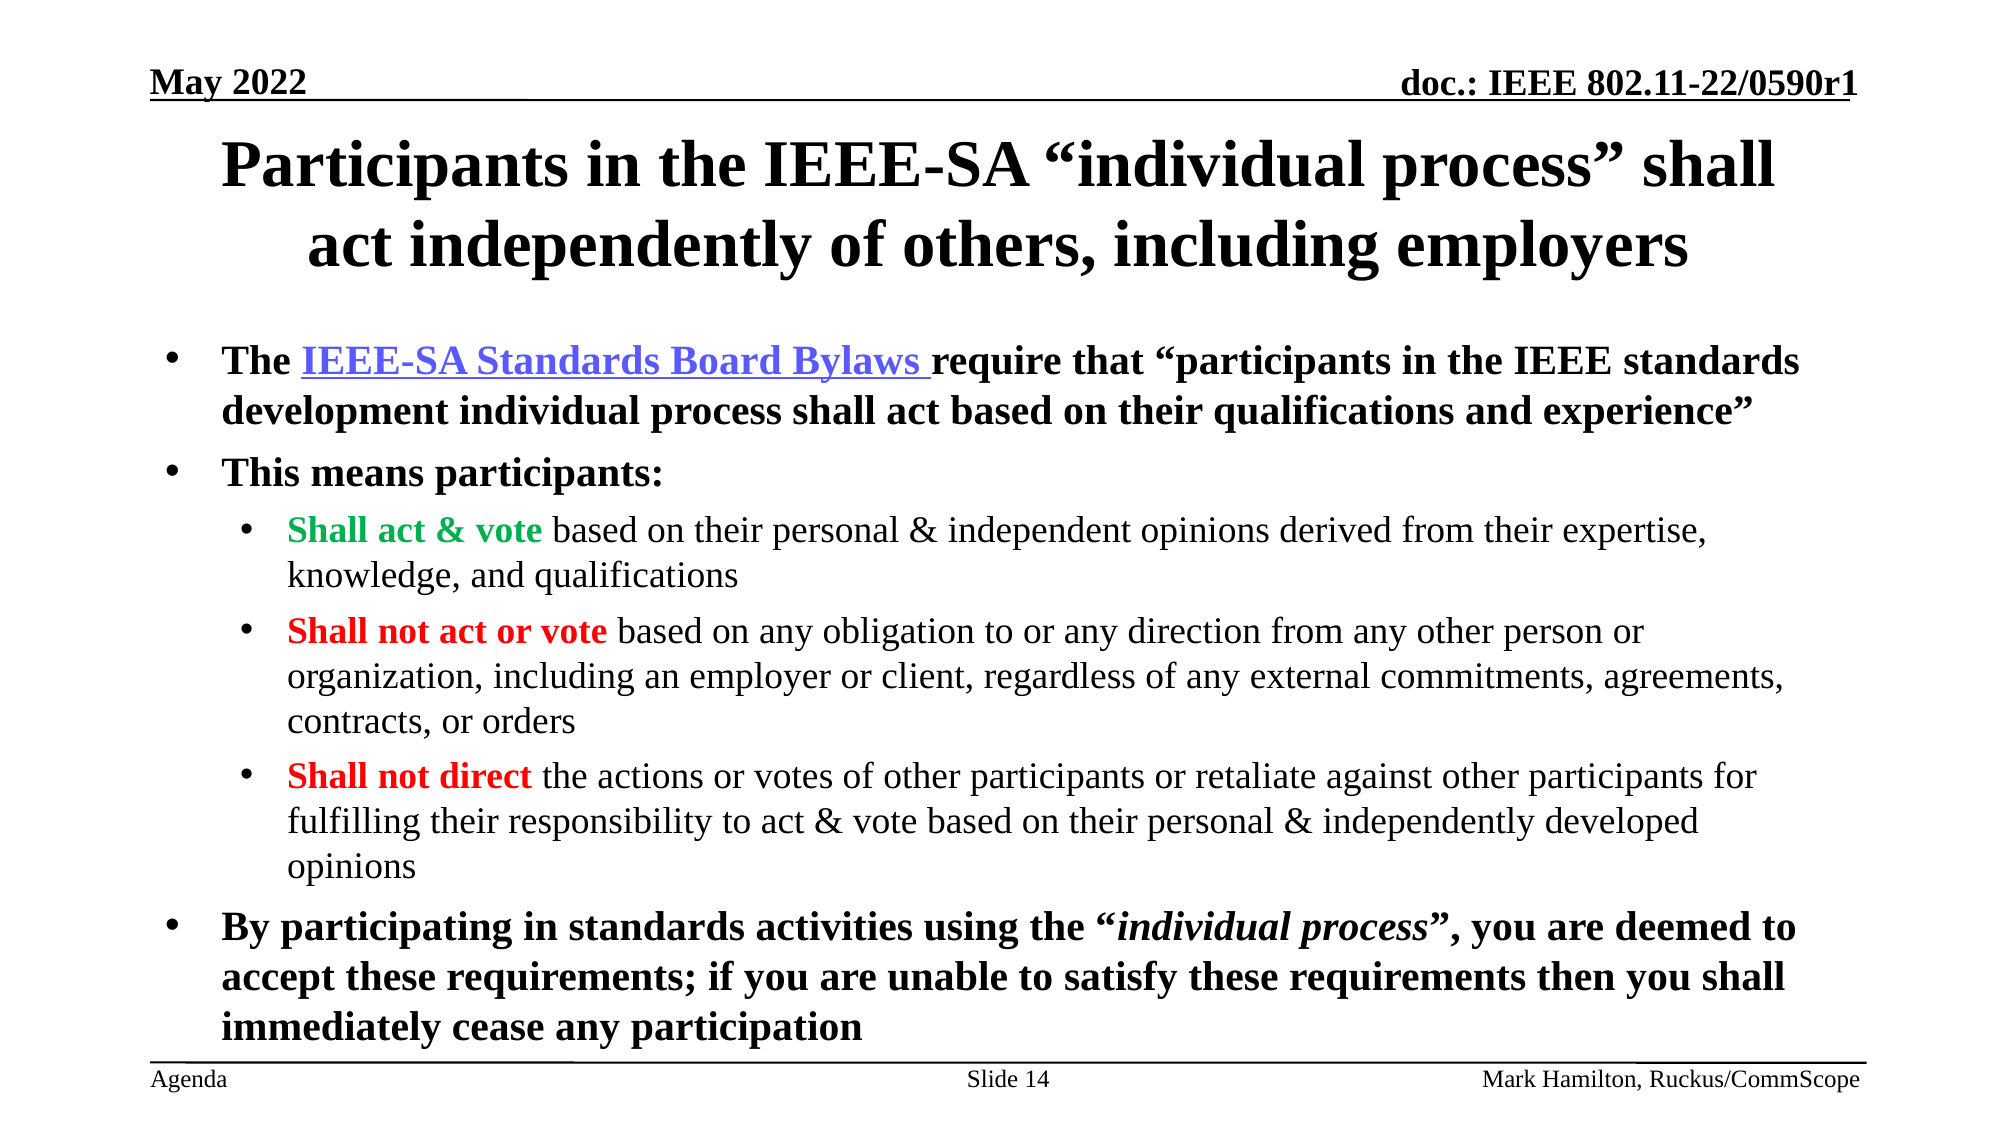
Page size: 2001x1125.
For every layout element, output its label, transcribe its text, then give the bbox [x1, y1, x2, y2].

list The IEEE-SA Standards Board Bylaws require that “participants in the IEEE standards development individual process shall act based on their qualifications and experience” This means participants: Shall act & vote based on their personal & independent opinions derived from their expertise, knowledge, and qualifications Shall not act or vote based on any obligation to or any direction from any other person or organization, including an employer or client, regardless of any external commitments, agreements, contracts, or orders Shall not direct the actions or votes of other participants or retaliate against other participants for fulfilling their responsibility to act & vote based on their personal & independently developed opinions By participating in standards activities using the “individual process”, you are deemed to accept these requirements; if you are unable to satisfy these requirements then you shall immediately cease any participation [149, 324, 1850, 1000]
slide_number Slide 14 [950, 1061, 1067, 1123]
title Participants in the IEEE-SA “individual process” shall act independently of others, including employers [149, 112, 1850, 288]
